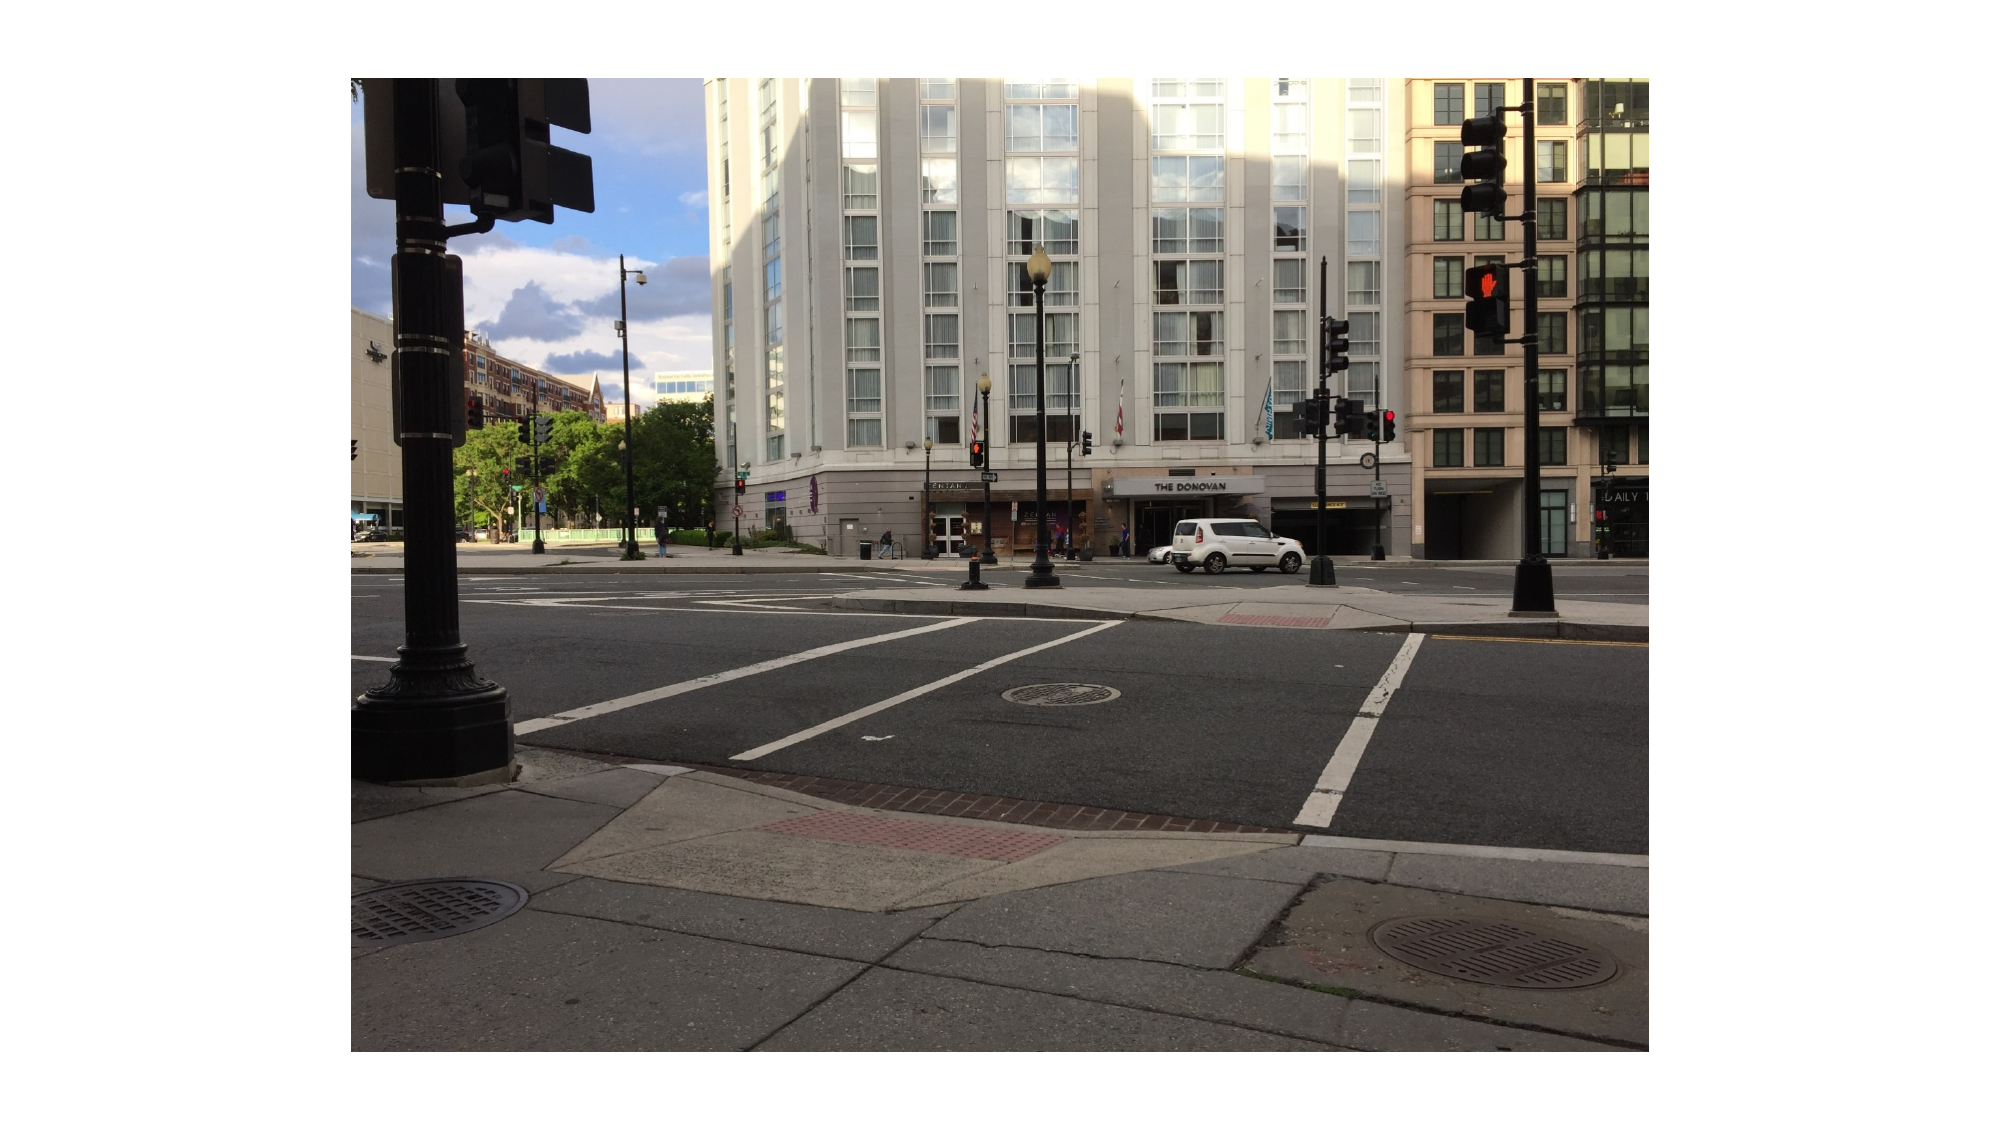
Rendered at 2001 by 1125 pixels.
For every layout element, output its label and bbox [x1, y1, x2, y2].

list [350, 78, 1649, 1052]
